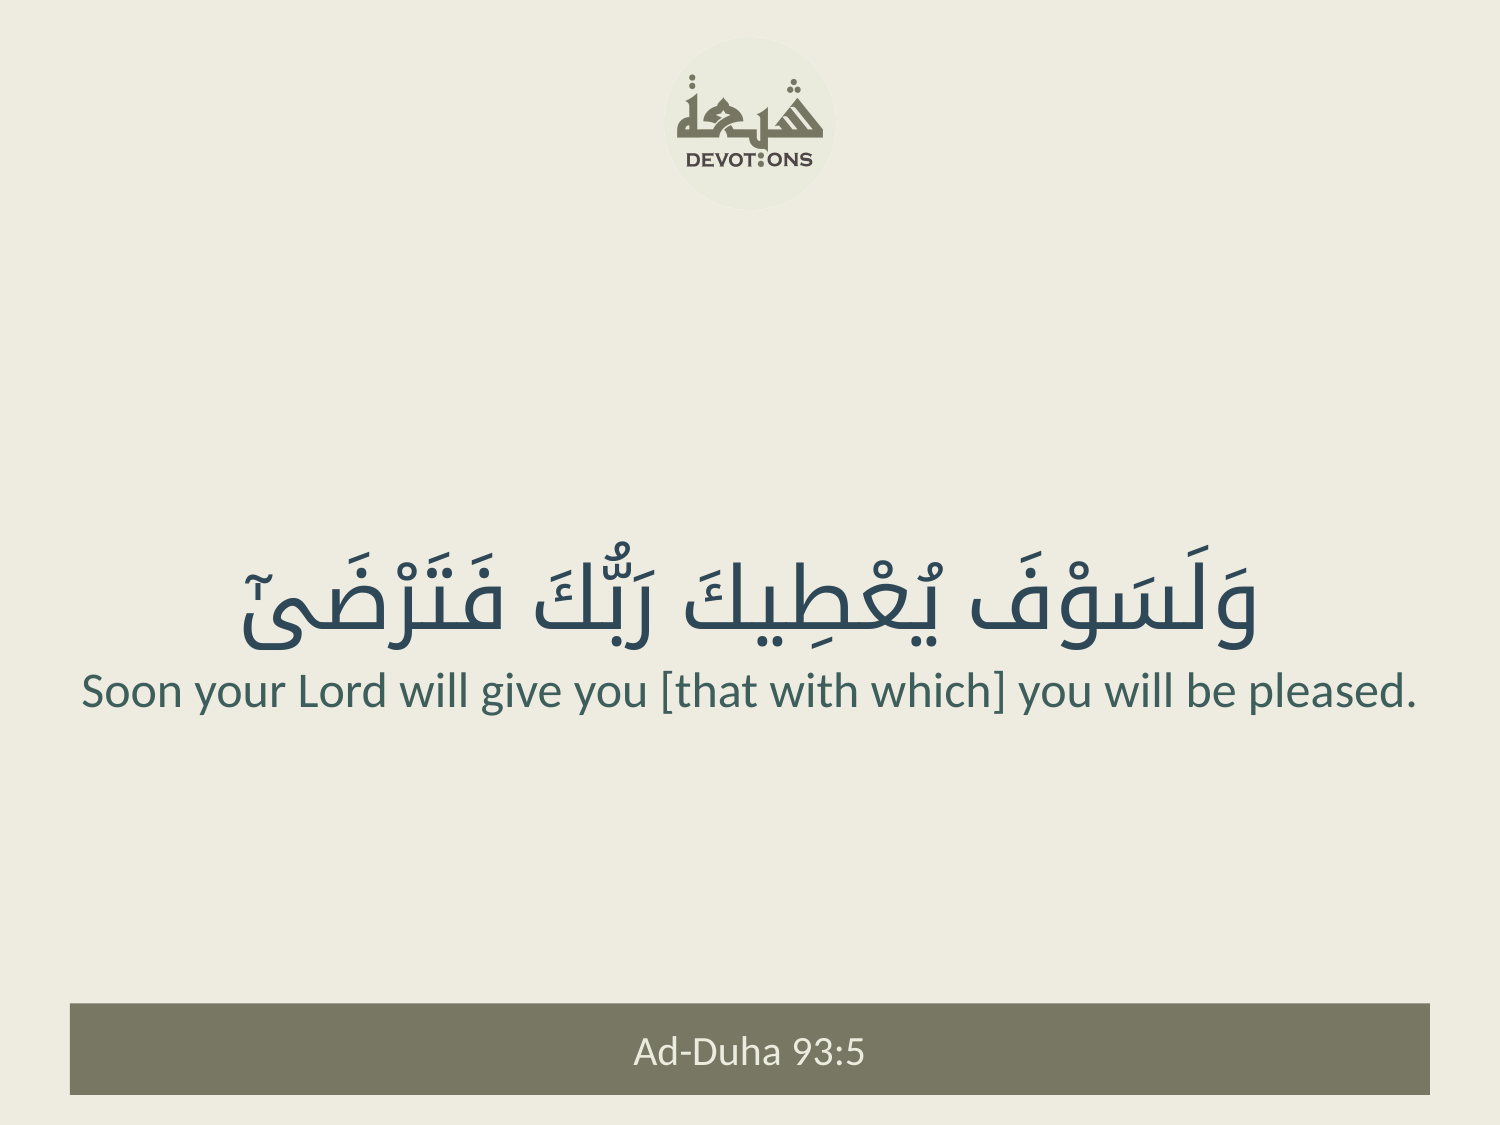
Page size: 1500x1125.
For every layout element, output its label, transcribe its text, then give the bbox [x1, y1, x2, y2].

list Ad-Duha 93:5 [69, 1003, 1430, 1095]
list وَلَسَوْفَ يُعْطِيكَ رَبُّكَ فَتَرْضَىٰٓ Soon your Lord will give you [that with which] you will be pleased. [69, 203, 1430, 1003]
picture [656, 29, 844, 203]
